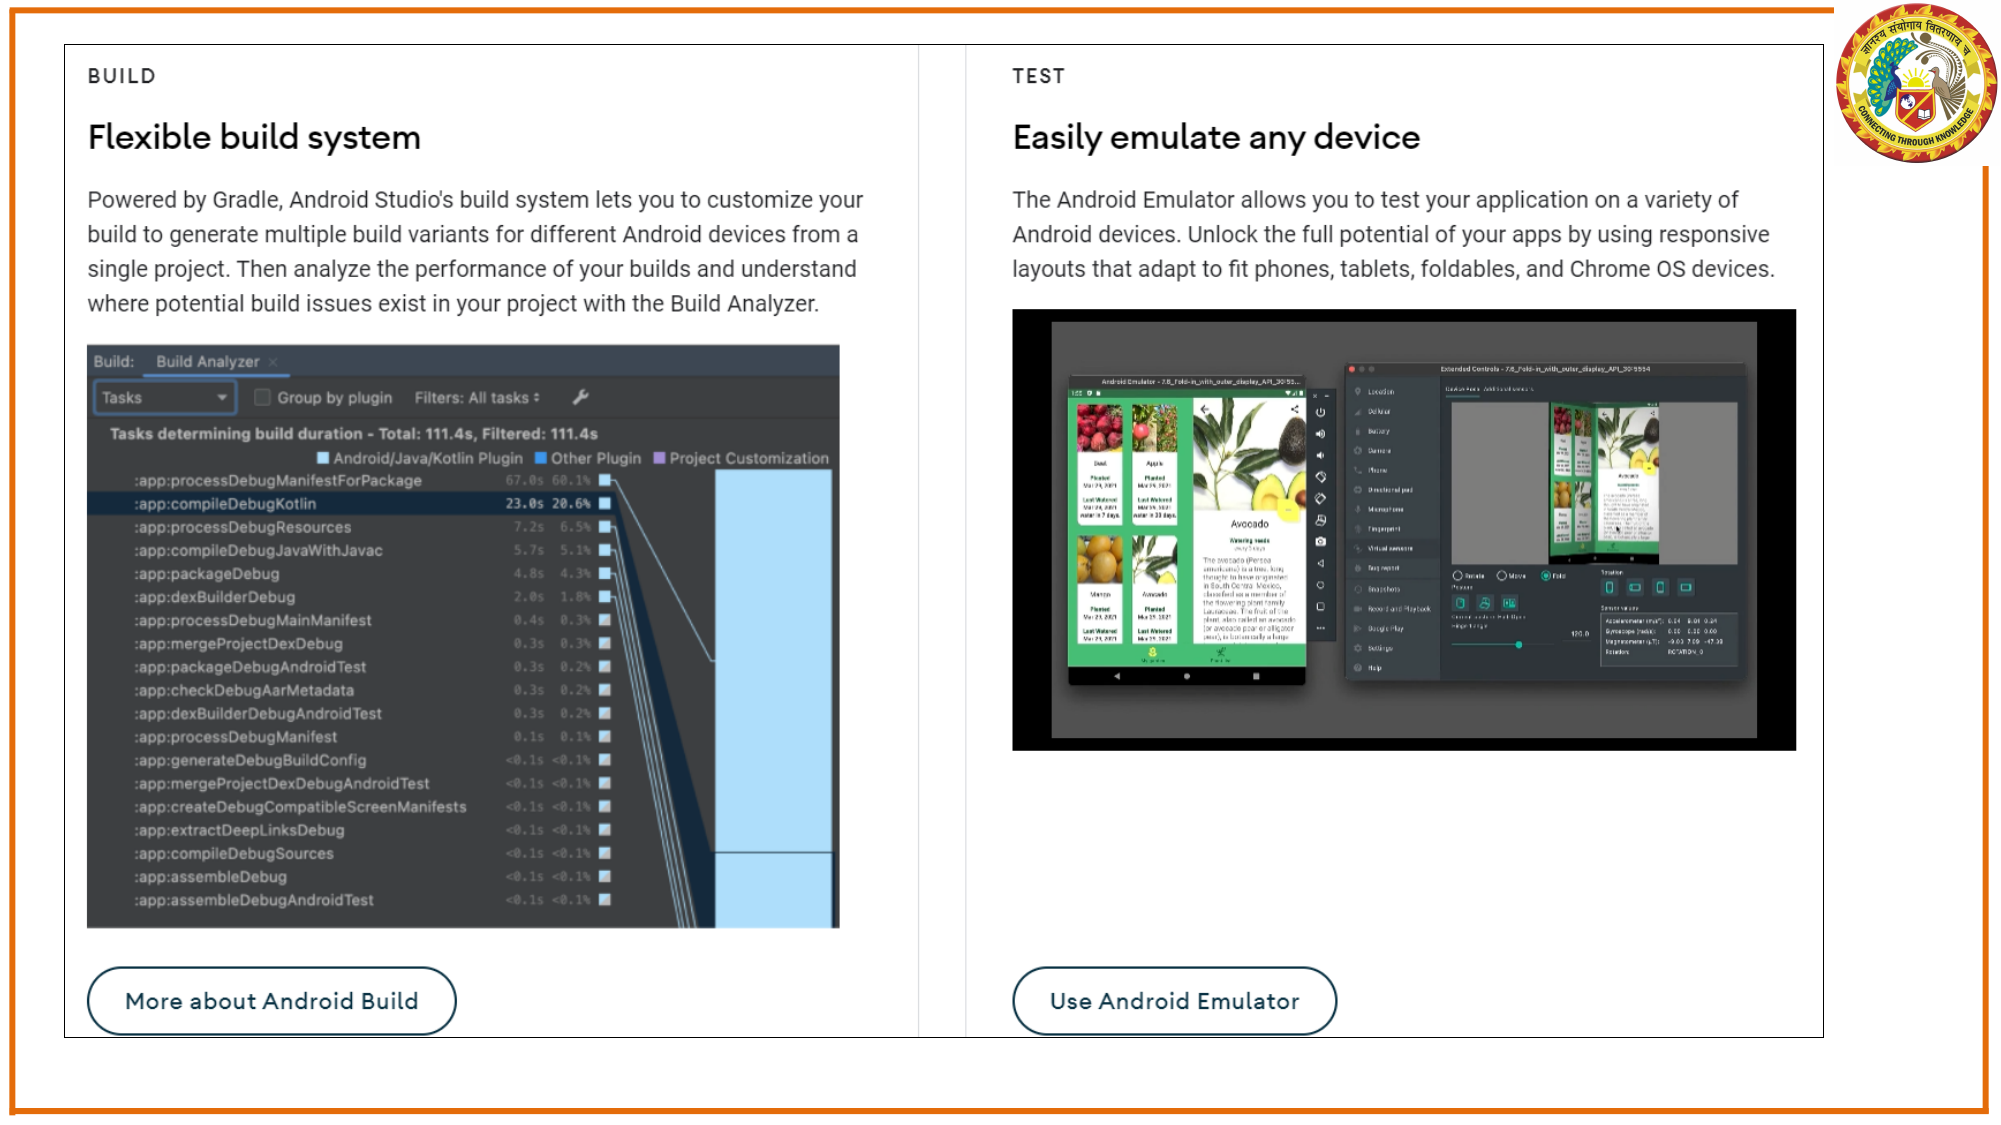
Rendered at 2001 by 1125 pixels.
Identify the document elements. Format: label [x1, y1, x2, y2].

text_box [8, 8, 16, 1117]
picture [1834, 0, 2000, 166]
picture [64, 44, 1824, 1038]
text_box [9, 6, 1834, 14]
text_box [9, 1107, 1982, 1115]
text_box [1982, 166, 1990, 1115]
